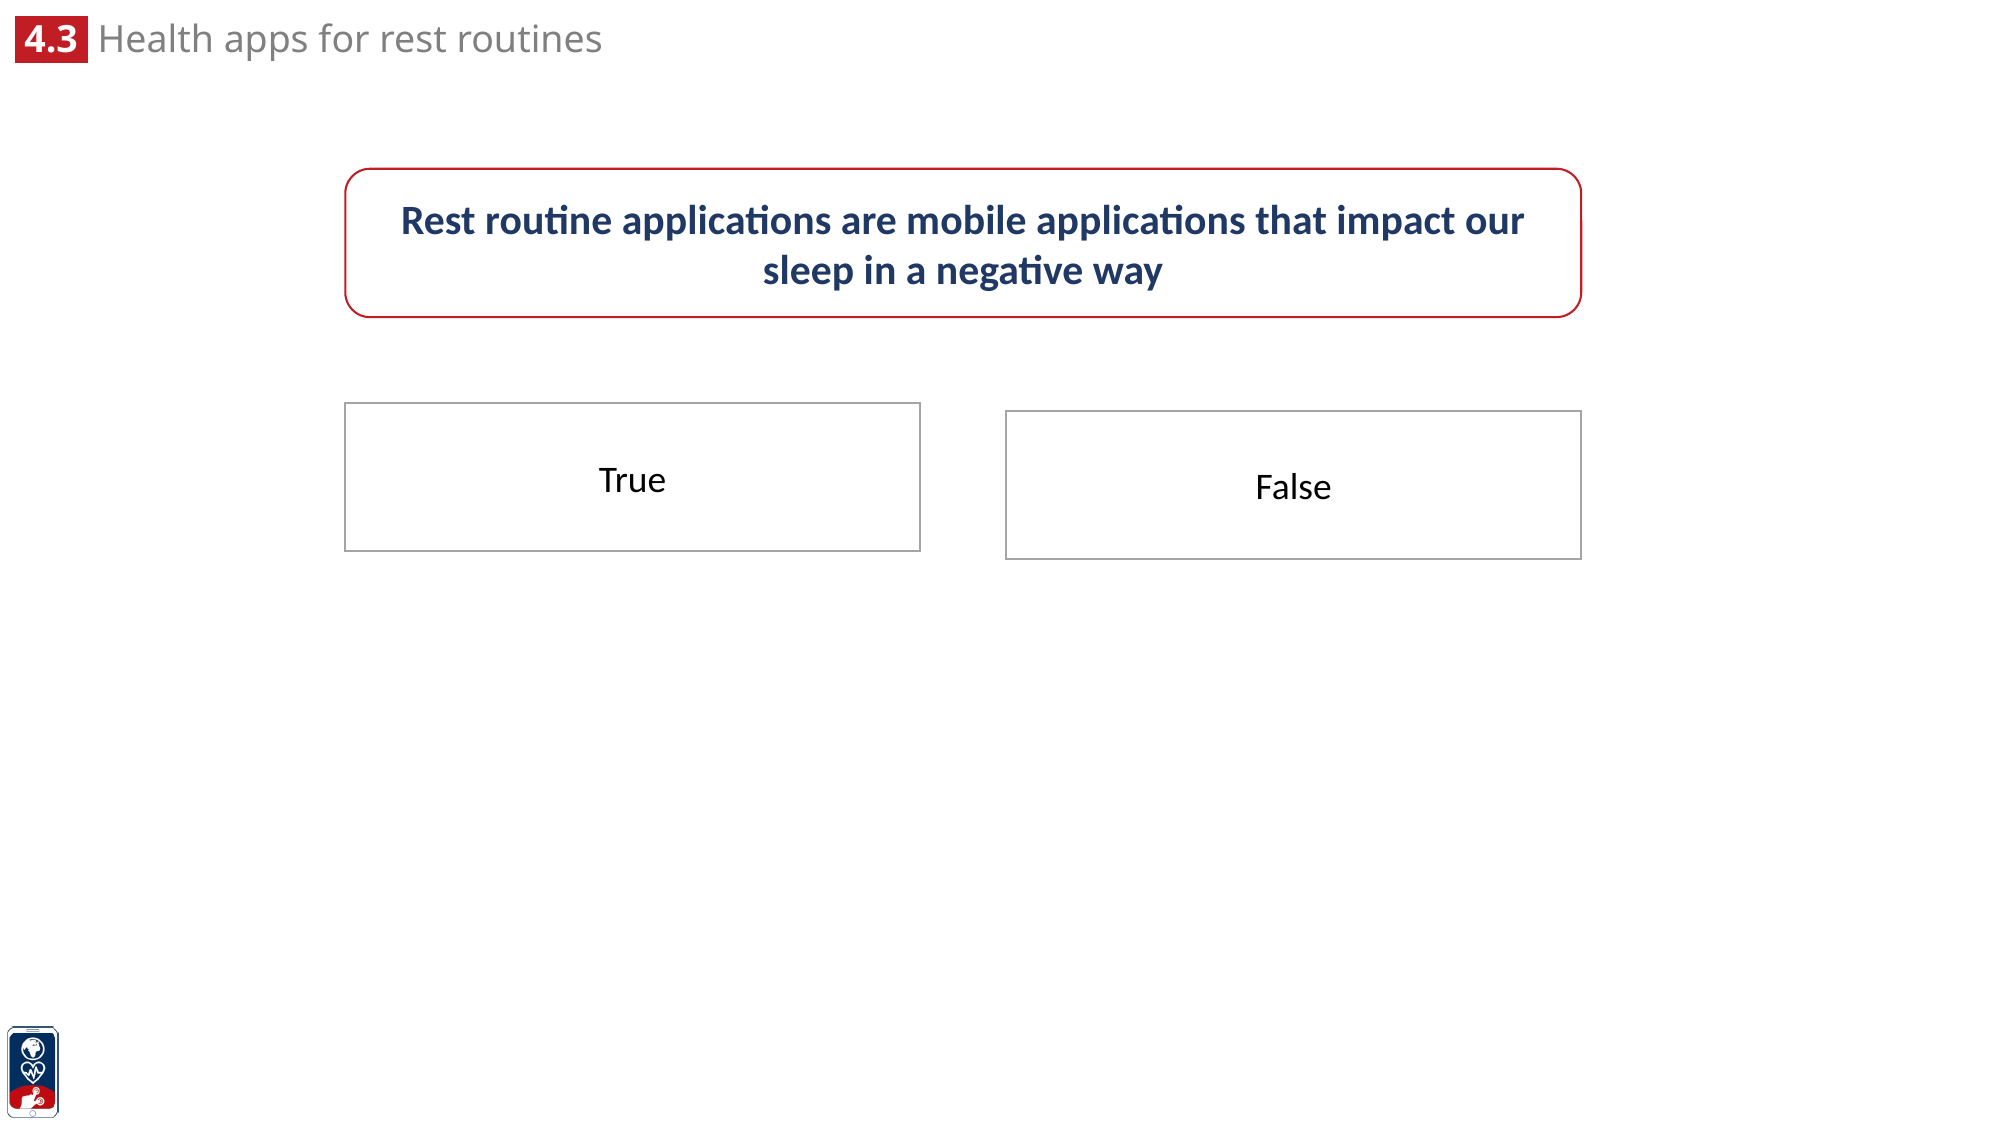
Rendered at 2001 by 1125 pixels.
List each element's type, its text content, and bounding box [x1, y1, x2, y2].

text_box True [344, 402, 921, 552]
text_box False [1005, 410, 1582, 560]
picture [7, 1026, 59, 1118]
text_box Rest routine applications are mobile applications that impact our sleep in a negative way [344, 167, 1583, 319]
